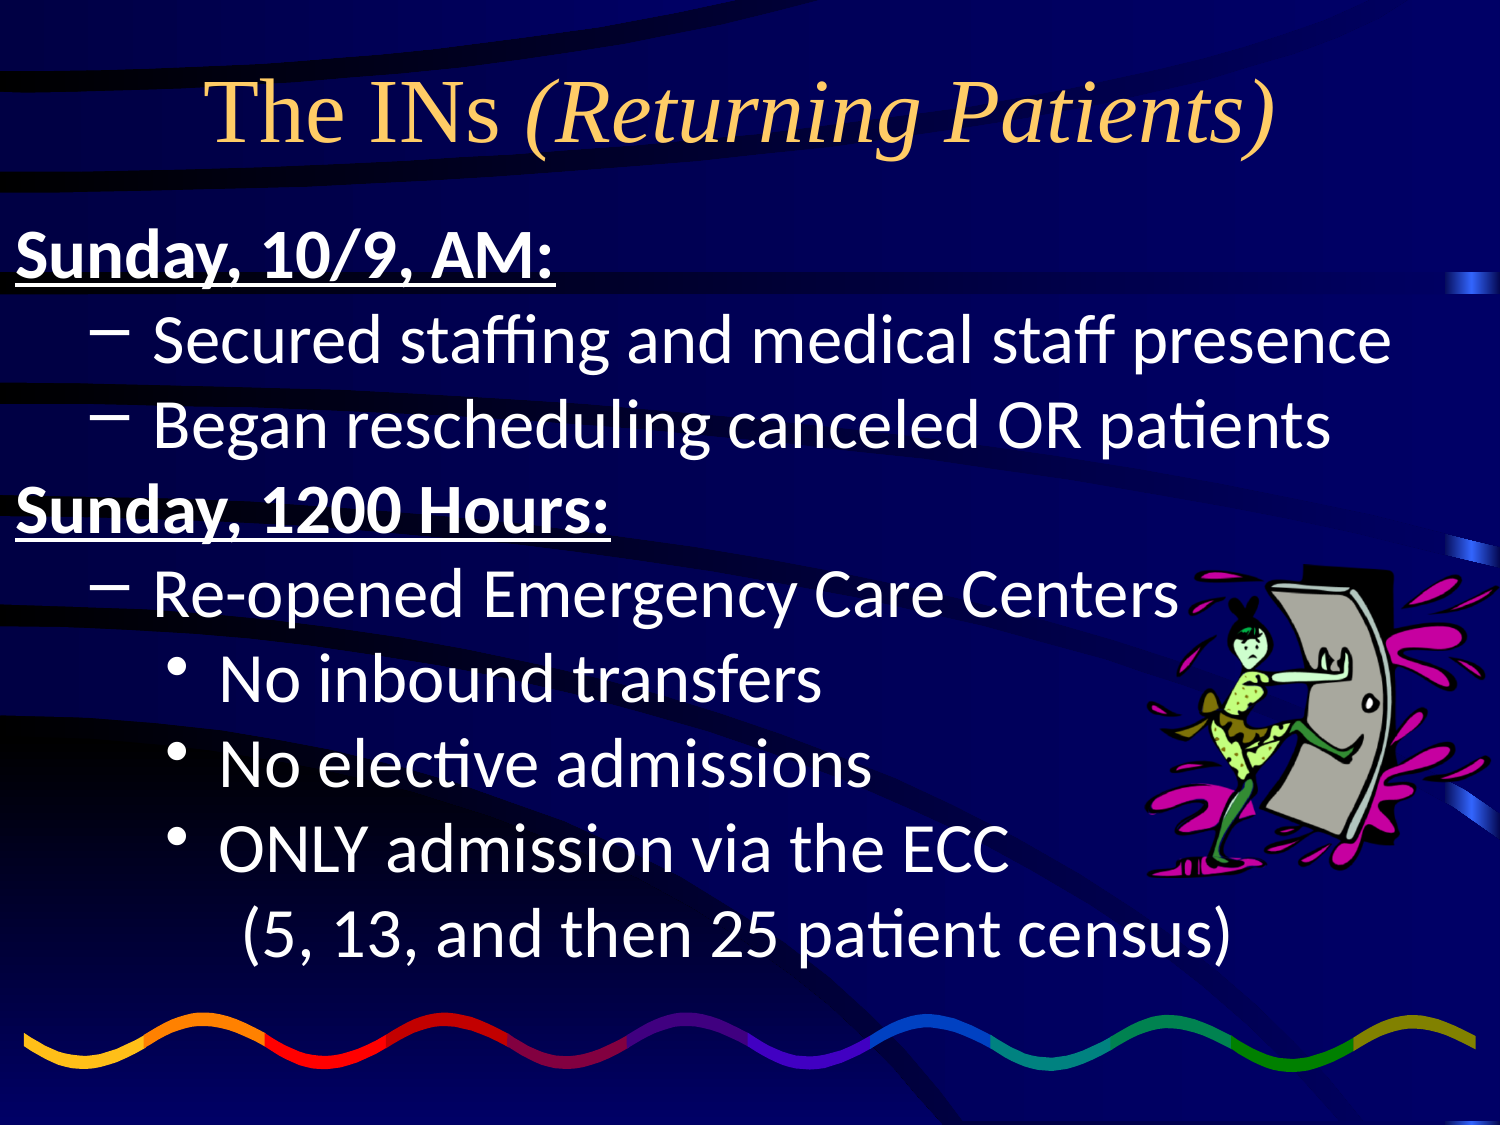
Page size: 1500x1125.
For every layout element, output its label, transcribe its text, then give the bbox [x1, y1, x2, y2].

list Sunday, 10/9, AM: Secured staffing and medical staff presence Began rescheduling canceled OR patients Sunday, 1200 Hours: Re-opened Emergency Care Centers No inbound transfers No elective admissions ONLY admission via the ECC (5, 13, and then 25 patient census) [0, 200, 1425, 1075]
title The INs (Returning Patients) [50, 37, 1431, 175]
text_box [23, 1012, 1477, 1073]
picture [1143, 564, 1500, 879]
